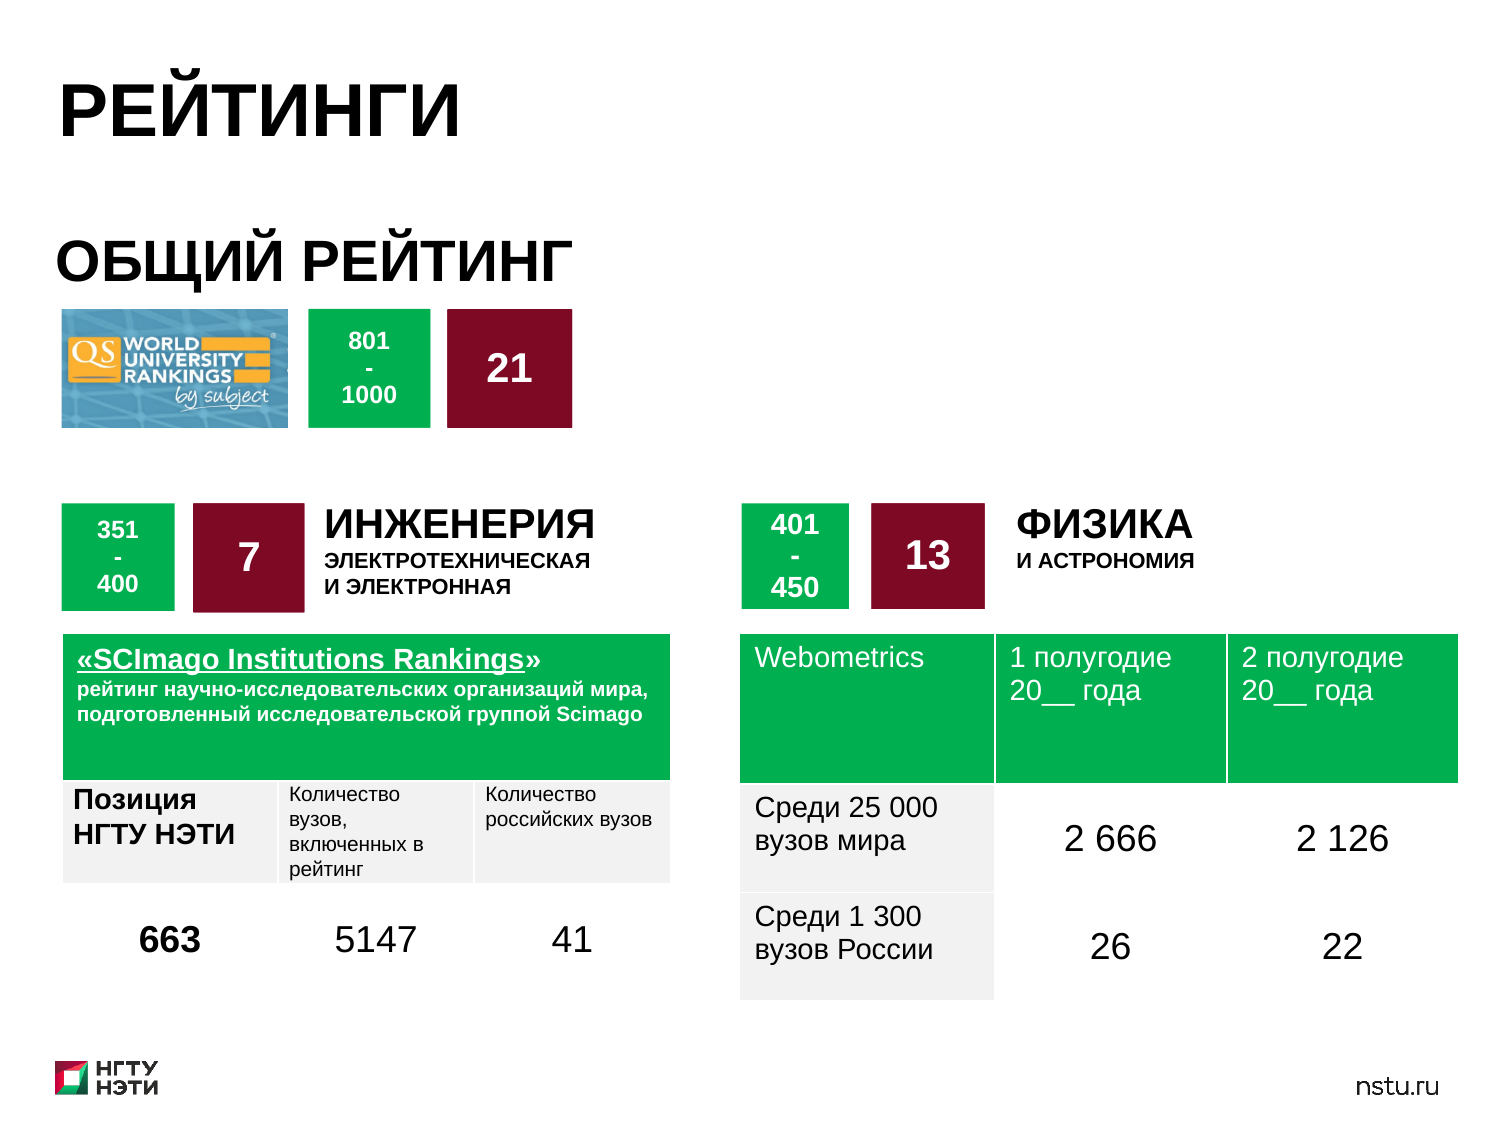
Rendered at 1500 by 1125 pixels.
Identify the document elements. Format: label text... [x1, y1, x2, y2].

table_cell Количество вузов, включенных в рейтинг [279, 782, 473, 883]
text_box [192, 503, 305, 613]
table_cell Среди 1 300 вузов России [740, 893, 994, 1000]
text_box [61, 503, 175, 611]
table_cell 22 [1228, 893, 1458, 1000]
text_box ФИЗИКА И АСТРОНОМИЯ [1001, 489, 1406, 616]
table_cell Позиция НГТУ НЭТИ [63, 782, 277, 883]
table_cell 2 666 [996, 785, 1226, 892]
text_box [308, 308, 431, 428]
picture [55, 1061, 158, 1095]
text_box ИНЖЕНЕРИЯ ЭЛЕКТРОТЕХНИЧЕСКАЯ И ЭЛЕКТРОННАЯ [309, 489, 714, 642]
table_cell Количество российских вузов [475, 782, 670, 883]
picture [61, 391, 288, 429]
table_header Webometrics [740, 634, 994, 783]
picture [1357, 1077, 1438, 1095]
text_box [447, 309, 573, 429]
table_cell 26 [996, 893, 1226, 1000]
table_cell 5147 [279, 885, 473, 990]
text_box [343, 391, 581, 433]
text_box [871, 503, 985, 609]
table_cell 2 126 [1228, 785, 1458, 892]
table_cell Среди 25 000 вузов мира [740, 785, 994, 892]
table_header 2 полугодие 20__ года [1228, 634, 1458, 783]
table_cell 663 [63, 885, 277, 990]
table_header 1 полугодие 20__ года [996, 634, 1226, 783]
table_cell 41 [475, 885, 670, 990]
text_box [48, 204, 656, 391]
table_header «SCImago Institutions Rankings» рейтинг научно-исследовательских организаций мира, подготовленный исследовательской группой Scimago [63, 634, 670, 780]
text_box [741, 503, 849, 609]
text_box РЕЙТИНГИ [43, 54, 478, 160]
